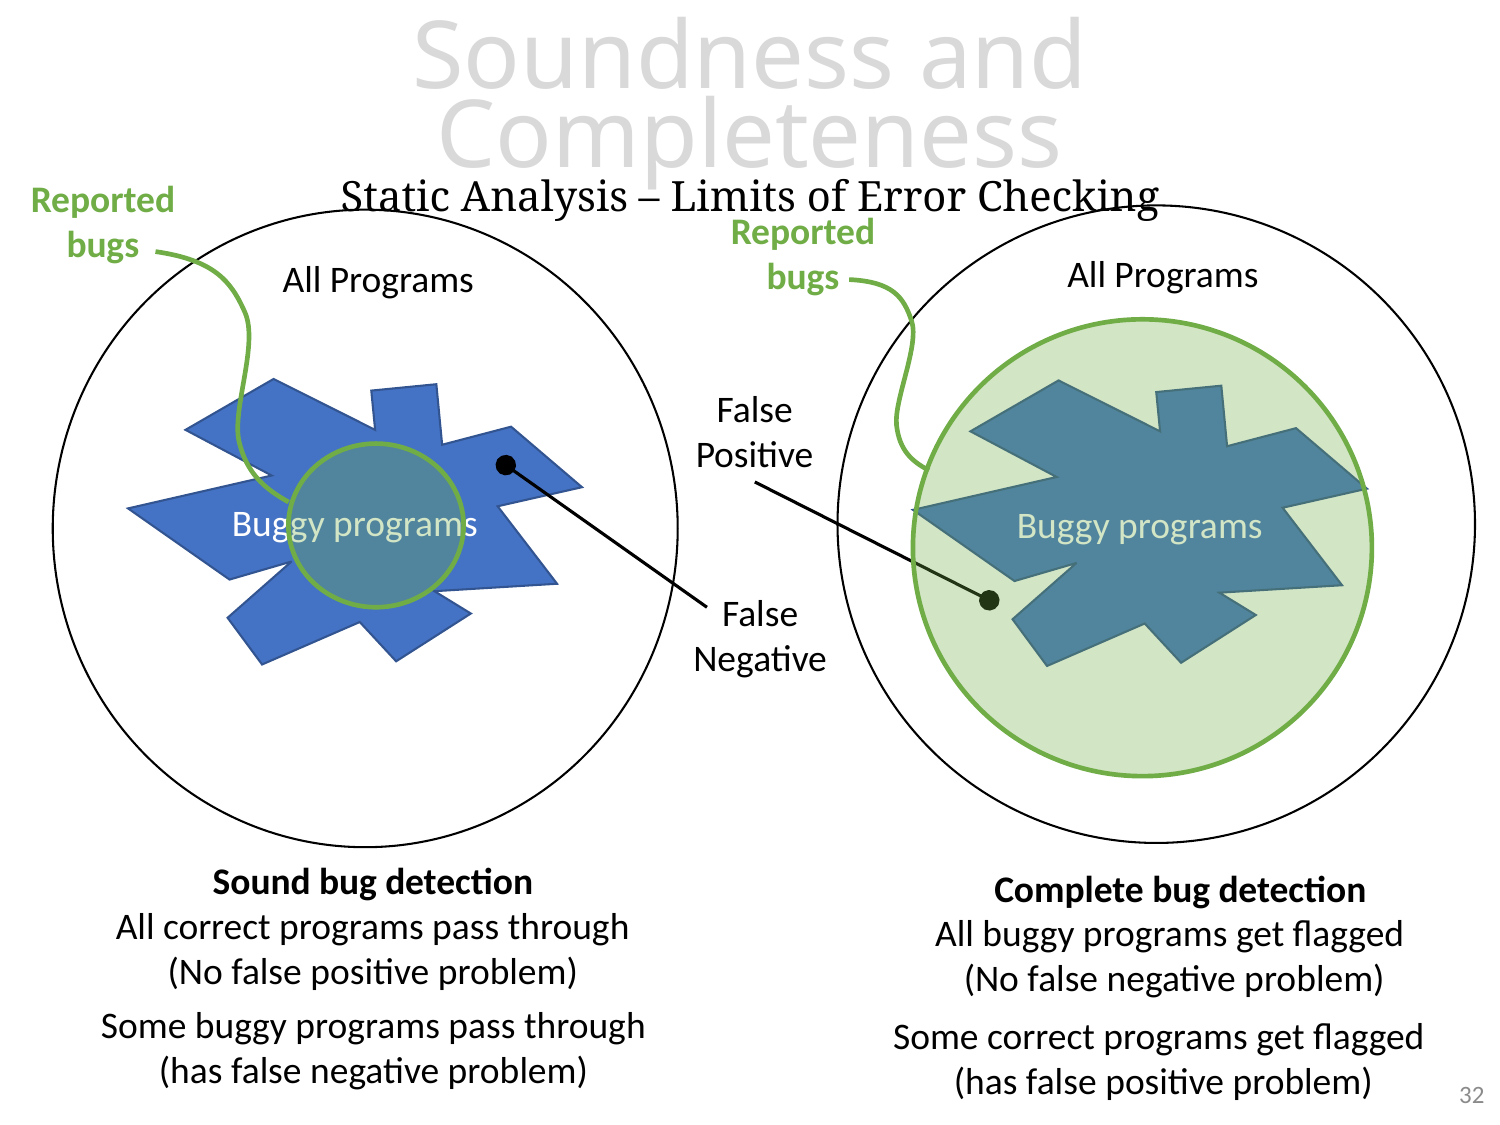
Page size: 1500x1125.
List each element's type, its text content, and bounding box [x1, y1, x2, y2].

text_box False Positive [681, 377, 829, 482]
text_box [287, 442, 465, 609]
text_box [839, 359, 925, 483]
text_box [505, 465, 707, 608]
text_box [918, 318, 1373, 778]
title Soundness and Completeness Static Analysis – Limits of Error Checking [103, 13, 1397, 231]
text_box [195, 231, 673, 465]
text_box Reported bugs [15, 168, 191, 273]
slide_number 32 [1162, 1063, 1500, 1124]
text_box Sound bug detection [197, 849, 549, 894]
text_box Some correct programs get flagged (has false positive problem) [878, 1004, 1449, 1110]
text_box [849, 278, 927, 470]
text_box All correct programs pass through (No false positive problem) [101, 894, 646, 1000]
text_box All buggy programs get flagged (No false negative problem) [920, 901, 1429, 1004]
text_box All Programs [1052, 242, 1274, 303]
text_box Reported bugs [715, 231, 891, 305]
text_box Complete bug detection [979, 857, 1382, 901]
text_box [51, 279, 669, 849]
text_box Buggy programs [125, 377, 558, 666]
text_box All Programs [267, 247, 490, 307]
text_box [754, 483, 990, 601]
text_box False Negative [678, 581, 843, 687]
text_box Some buggy programs pass through (has false negative problem) [85, 993, 662, 1098]
text_box [845, 231, 1477, 844]
text_box [155, 250, 290, 503]
